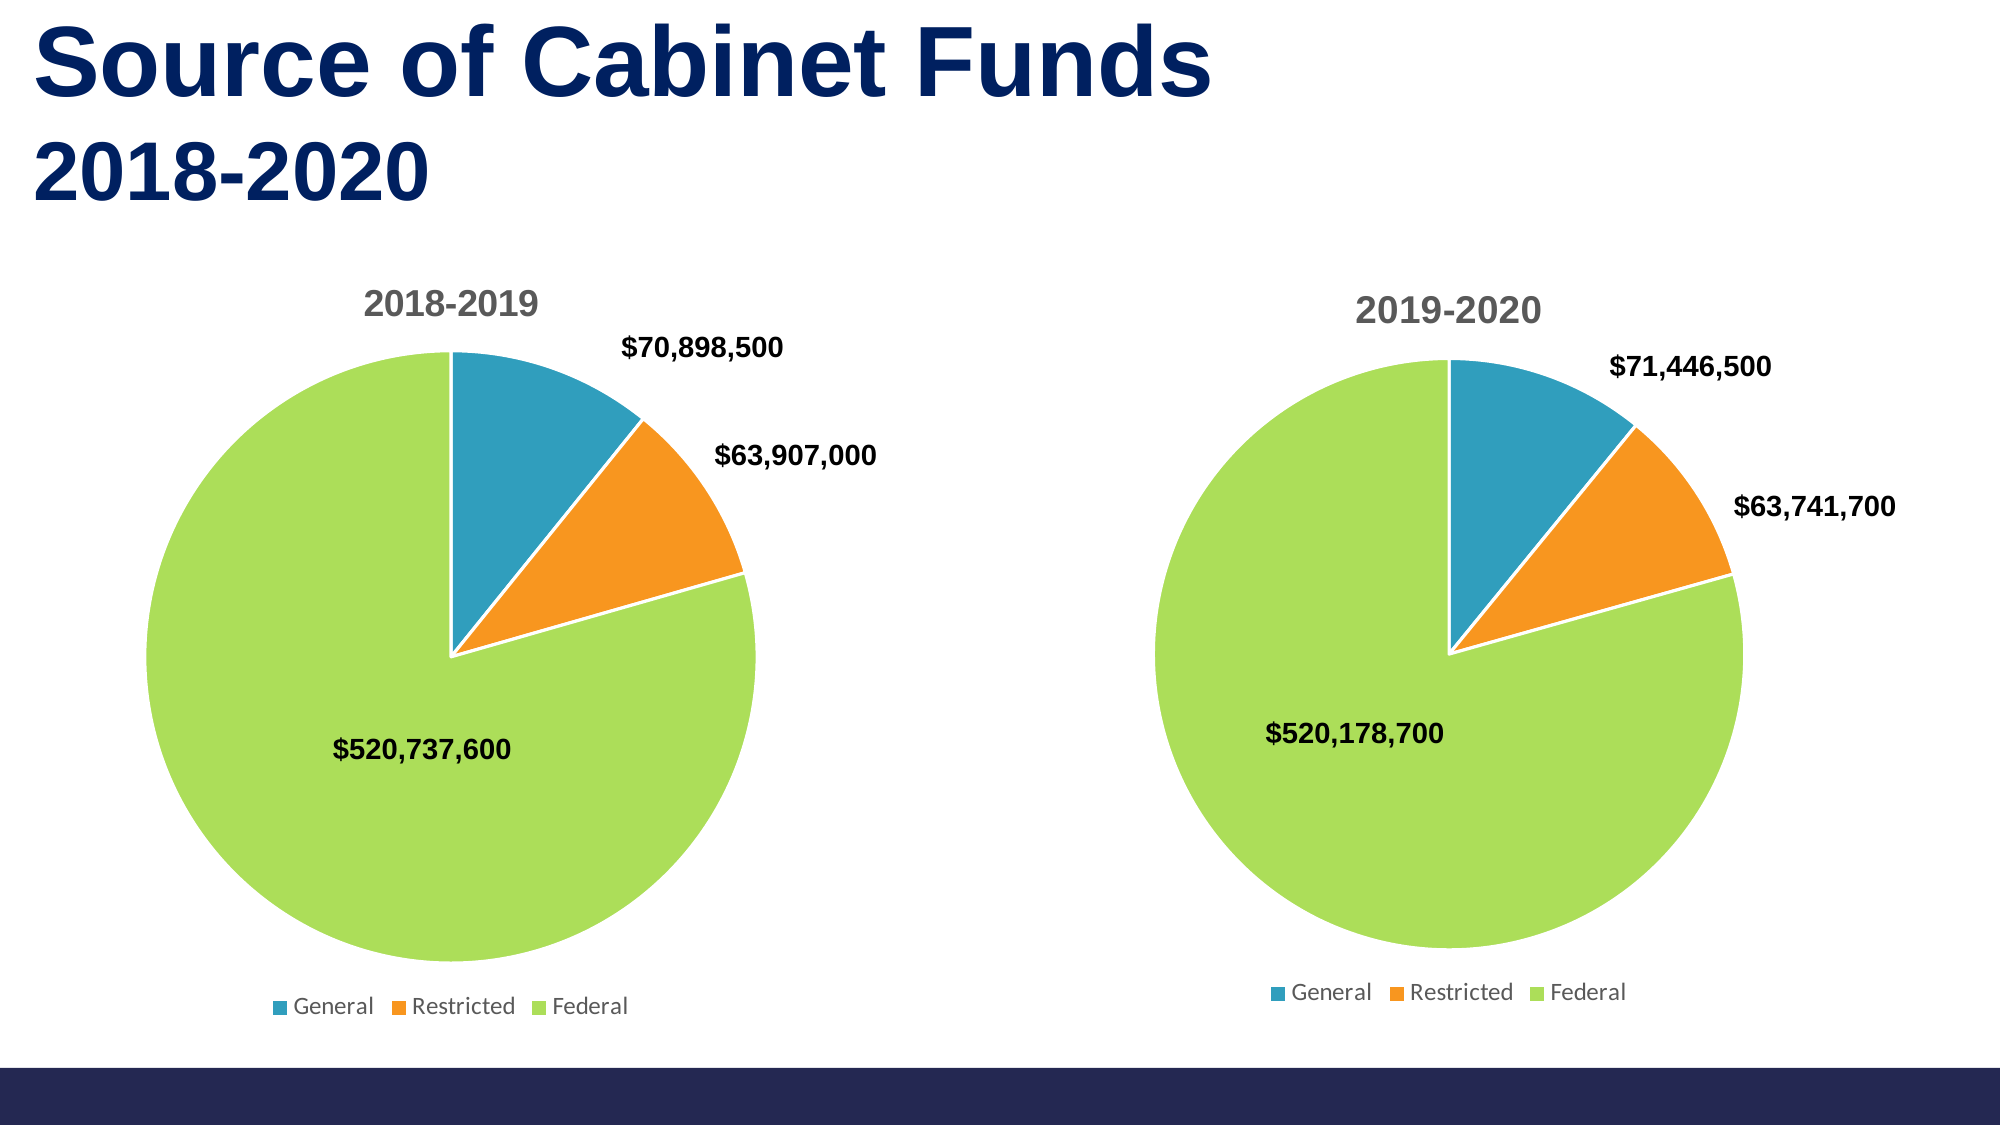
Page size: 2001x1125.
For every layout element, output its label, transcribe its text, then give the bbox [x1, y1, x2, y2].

text_box [0, 1067, 2000, 1125]
chart [0, 246, 2000, 1027]
title Source of Cabinet Funds 2018-2020 [18, 31, 1961, 182]
